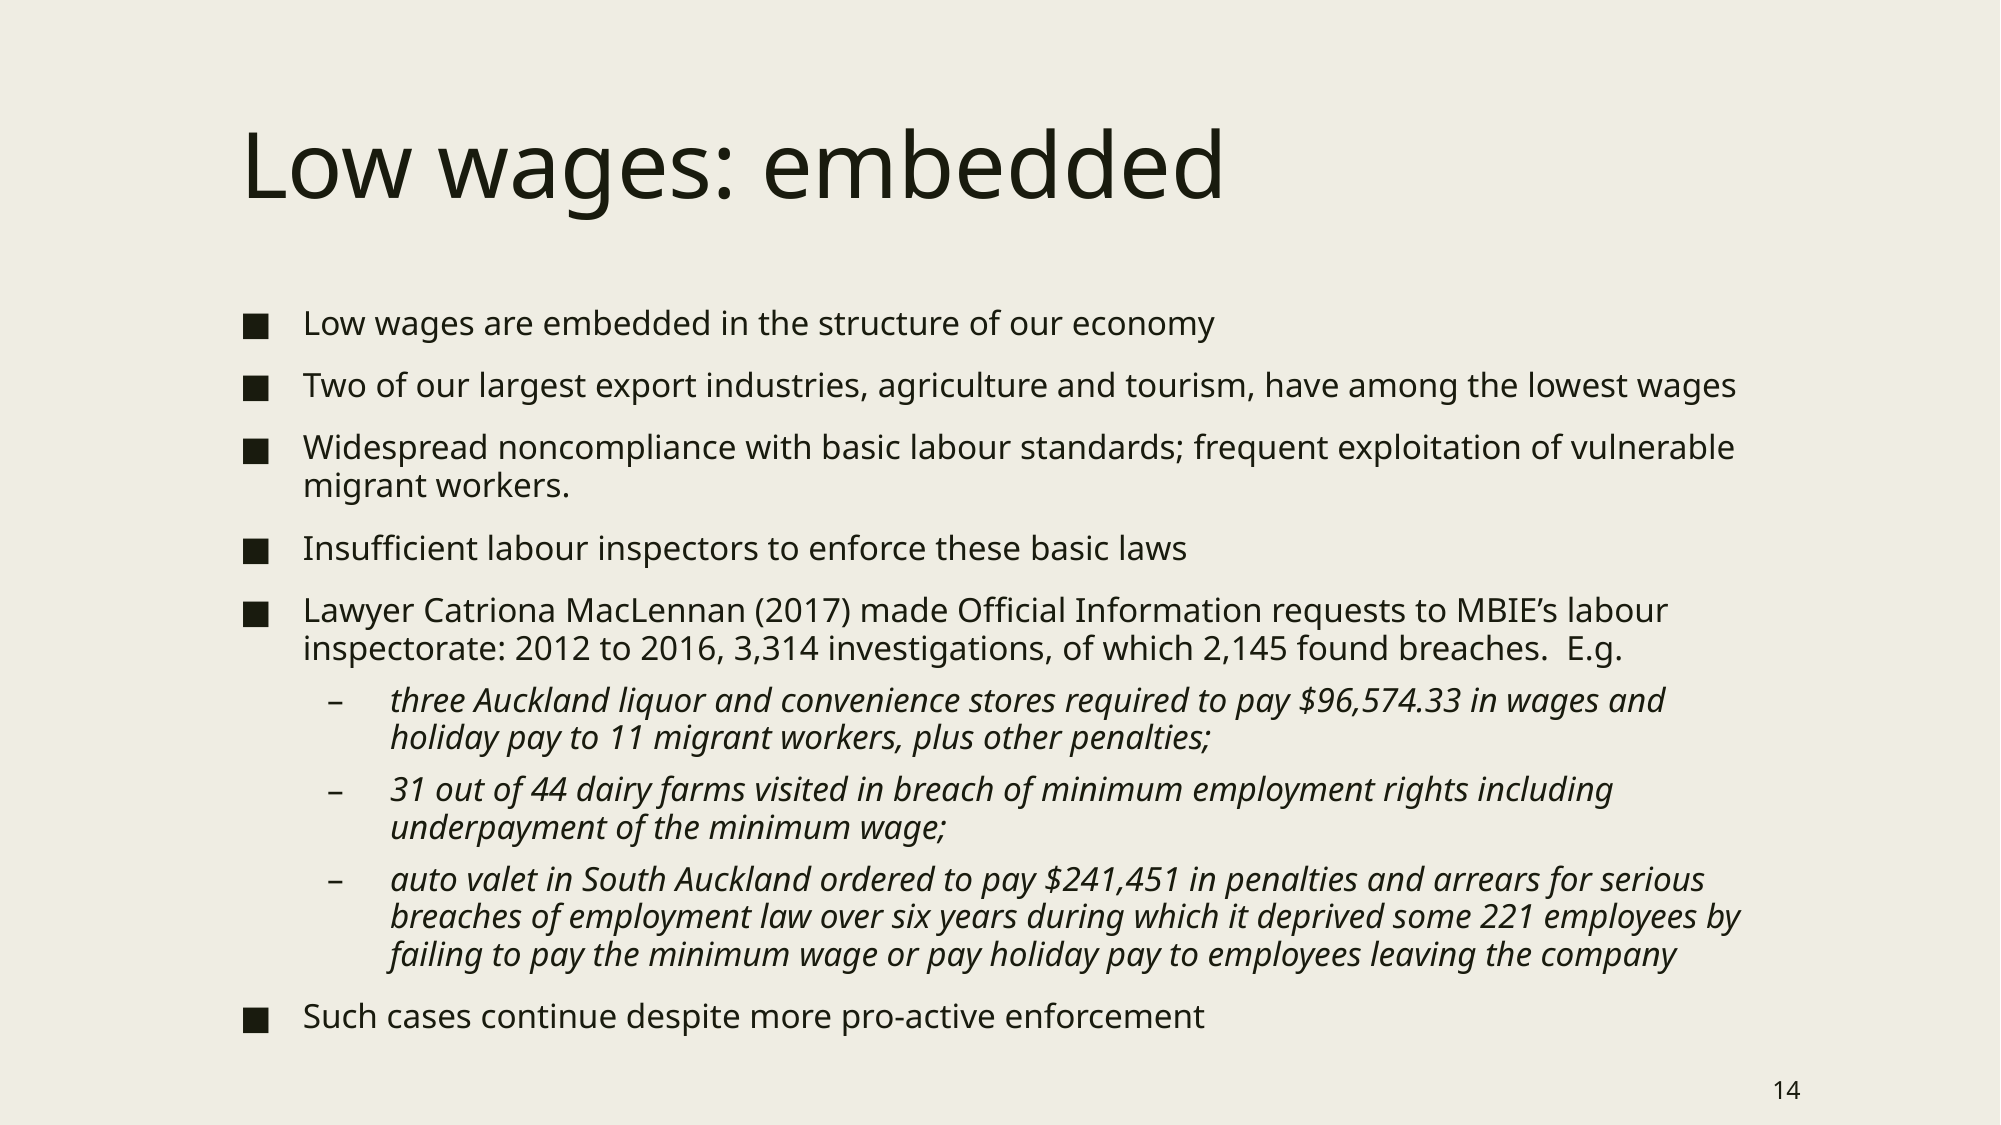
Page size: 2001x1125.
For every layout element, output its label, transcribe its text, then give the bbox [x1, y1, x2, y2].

title Low wages: embedded [225, 112, 1800, 297]
slide_number 14 [1553, 1058, 1816, 1125]
list Low wages are embedded in the structure of our economy Two of our largest export industries, agriculture and tourism, have among the lowest wages Widespread noncompliance with basic labour standards; frequent exploitation of vulnerable migrant workers. Insufficient labour inspectors to enforce these basic laws Lawyer Catriona MacLennan (2017) made Official Information requests to MBIE’s labour inspectorate: 2012 to 2016, 3,314 investigations, of which 2,145 found breaches. E.g. three Auckland liquor and convenience stores required to pay $96,574.33 in wages and holiday pay to 11 migrant workers, plus other penalties; 31 out of 44 dairy farms visited in breach of minimum employment rights including underpayment of the minimum wage; auto valet in South Auckland ordered to pay $241,451 in penalties and arrears for serious breaches of employment law over six years during which it deprived some 221 employees by failing to pay the minimum wage or pay holiday pay to employees leaving the company Such cases continue despite more pro-active enforcement [225, 297, 1800, 1010]
